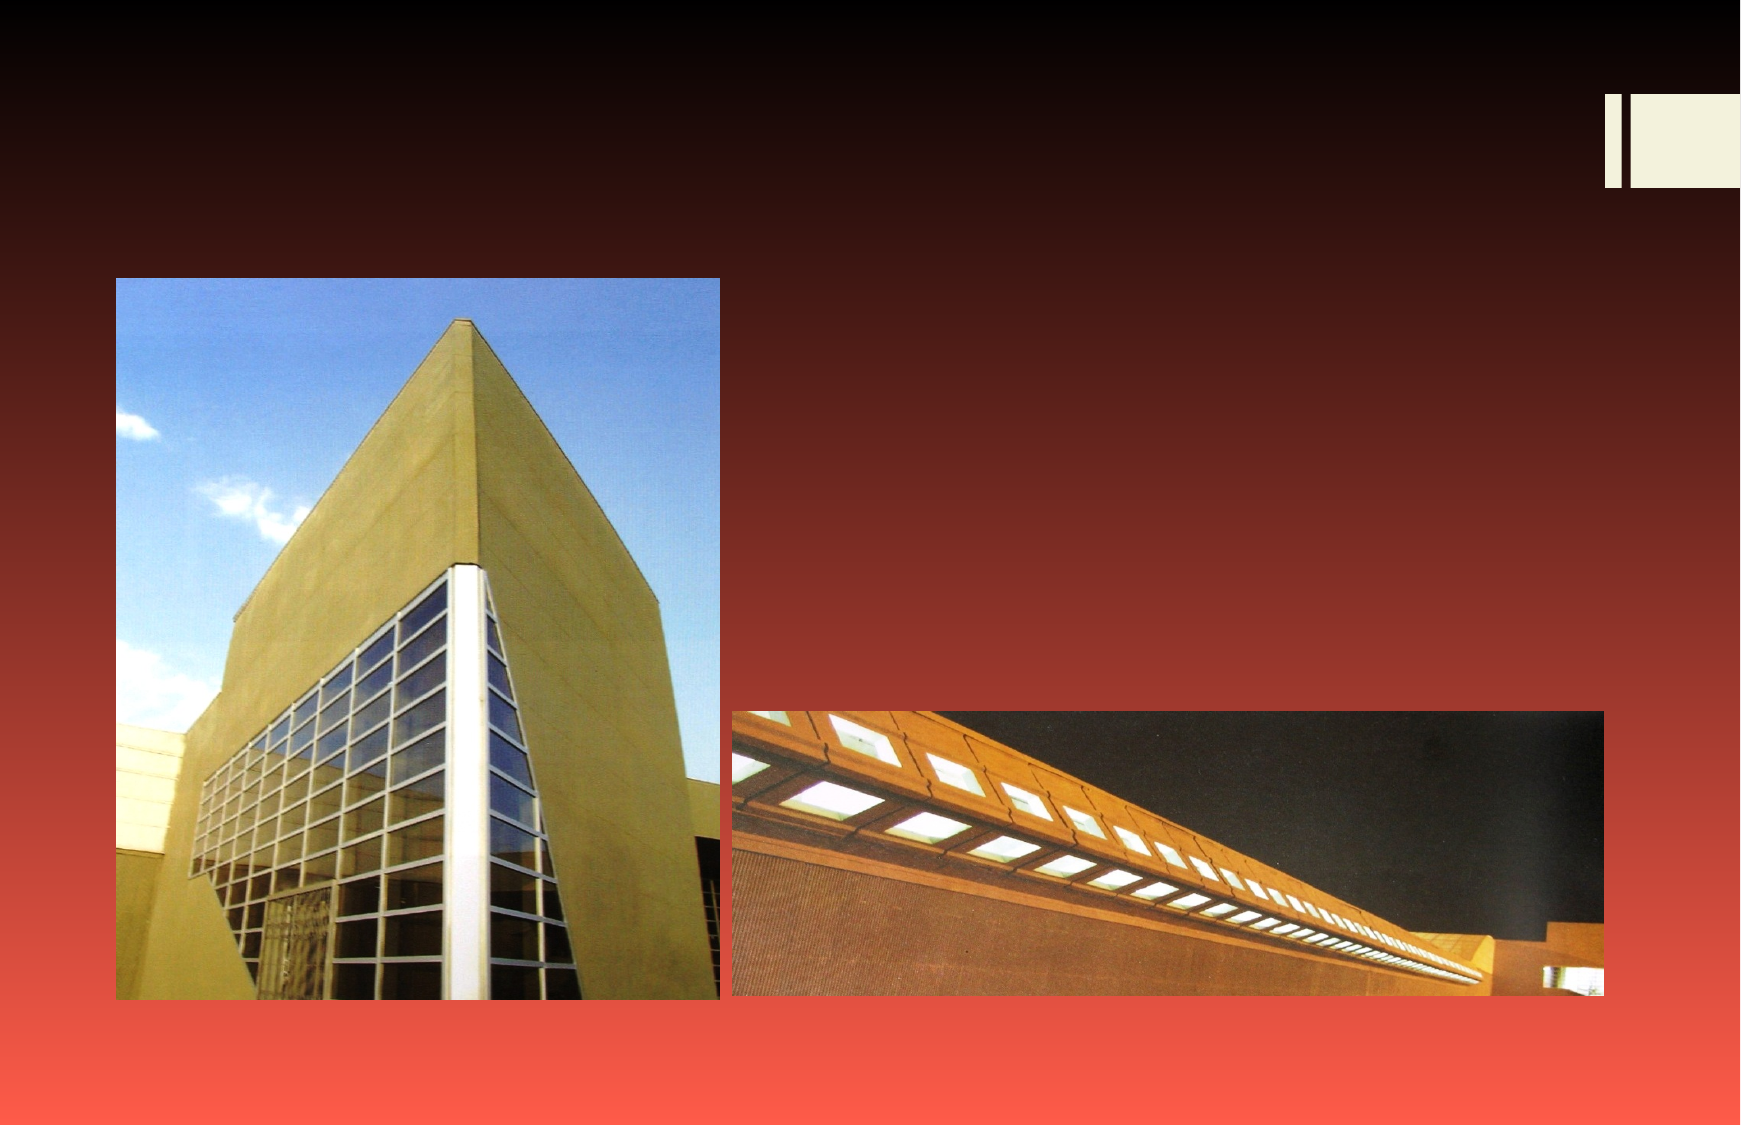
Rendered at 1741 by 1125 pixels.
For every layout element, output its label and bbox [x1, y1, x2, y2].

picture [115, 278, 721, 1000]
picture [732, 710, 1604, 997]
